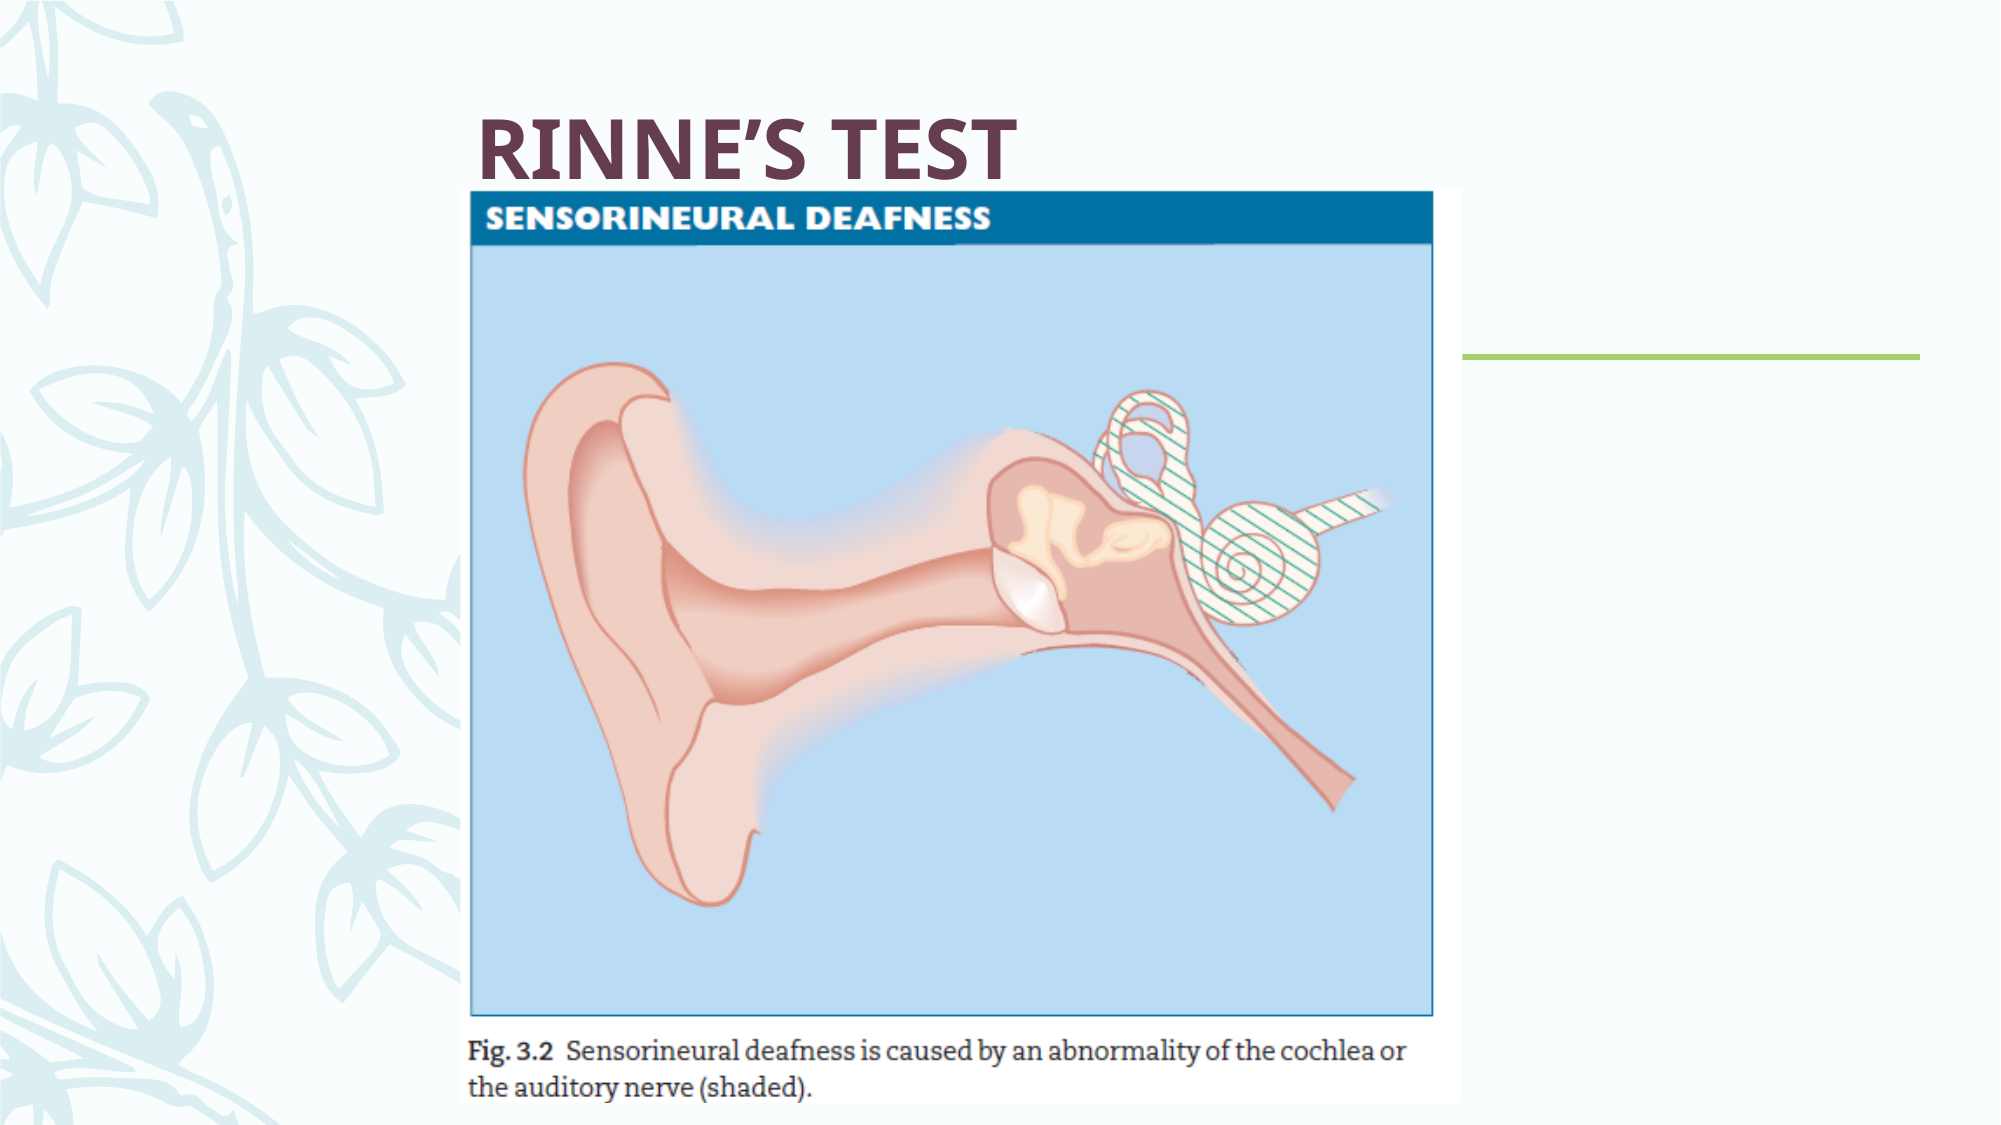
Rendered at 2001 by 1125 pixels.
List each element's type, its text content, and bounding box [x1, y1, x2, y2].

picture [460, 188, 1463, 1103]
title RINNE’S TEST [460, 93, 1920, 350]
